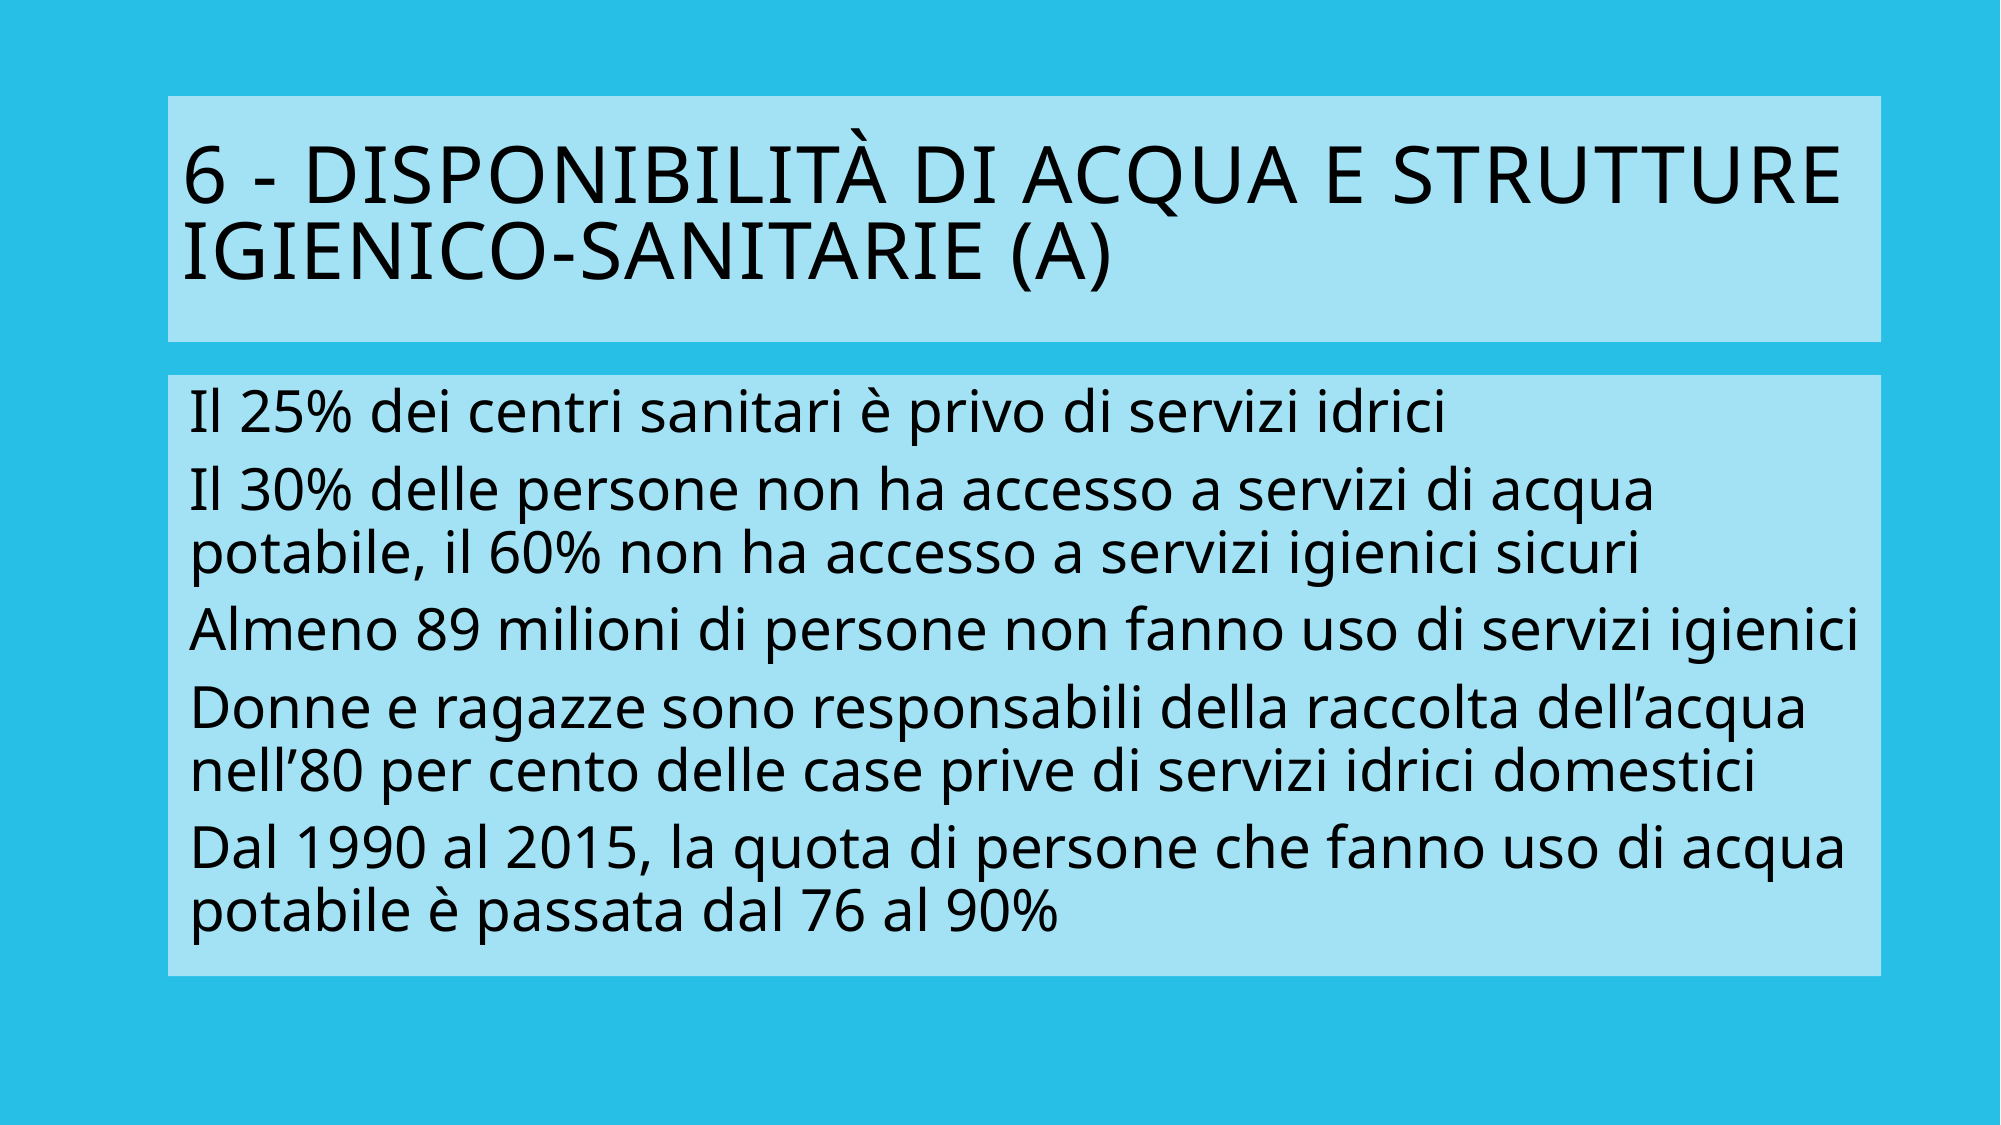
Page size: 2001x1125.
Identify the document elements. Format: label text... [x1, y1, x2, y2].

title 6 - disponibilità di acqua e strutture igienico-sanitarie (a) [168, 96, 1882, 342]
list Il 25% dei centri sanitari è privo di servizi idrici Il 30% delle persone non ha accesso a servizi di acqua potabile, il 60% non ha accesso a servizi igienici sicuri Almeno 89 milioni di persone non fanno uso di servizi igienici Donne e ragazze sono responsabili della raccolta dell’acqua nell’80 per cento delle case prive di servizi idrici domestici Dal 1990 al 2015, la quota di persone che fanno uso di acqua potabile è passata dal 76 al 90% [168, 375, 1882, 977]
